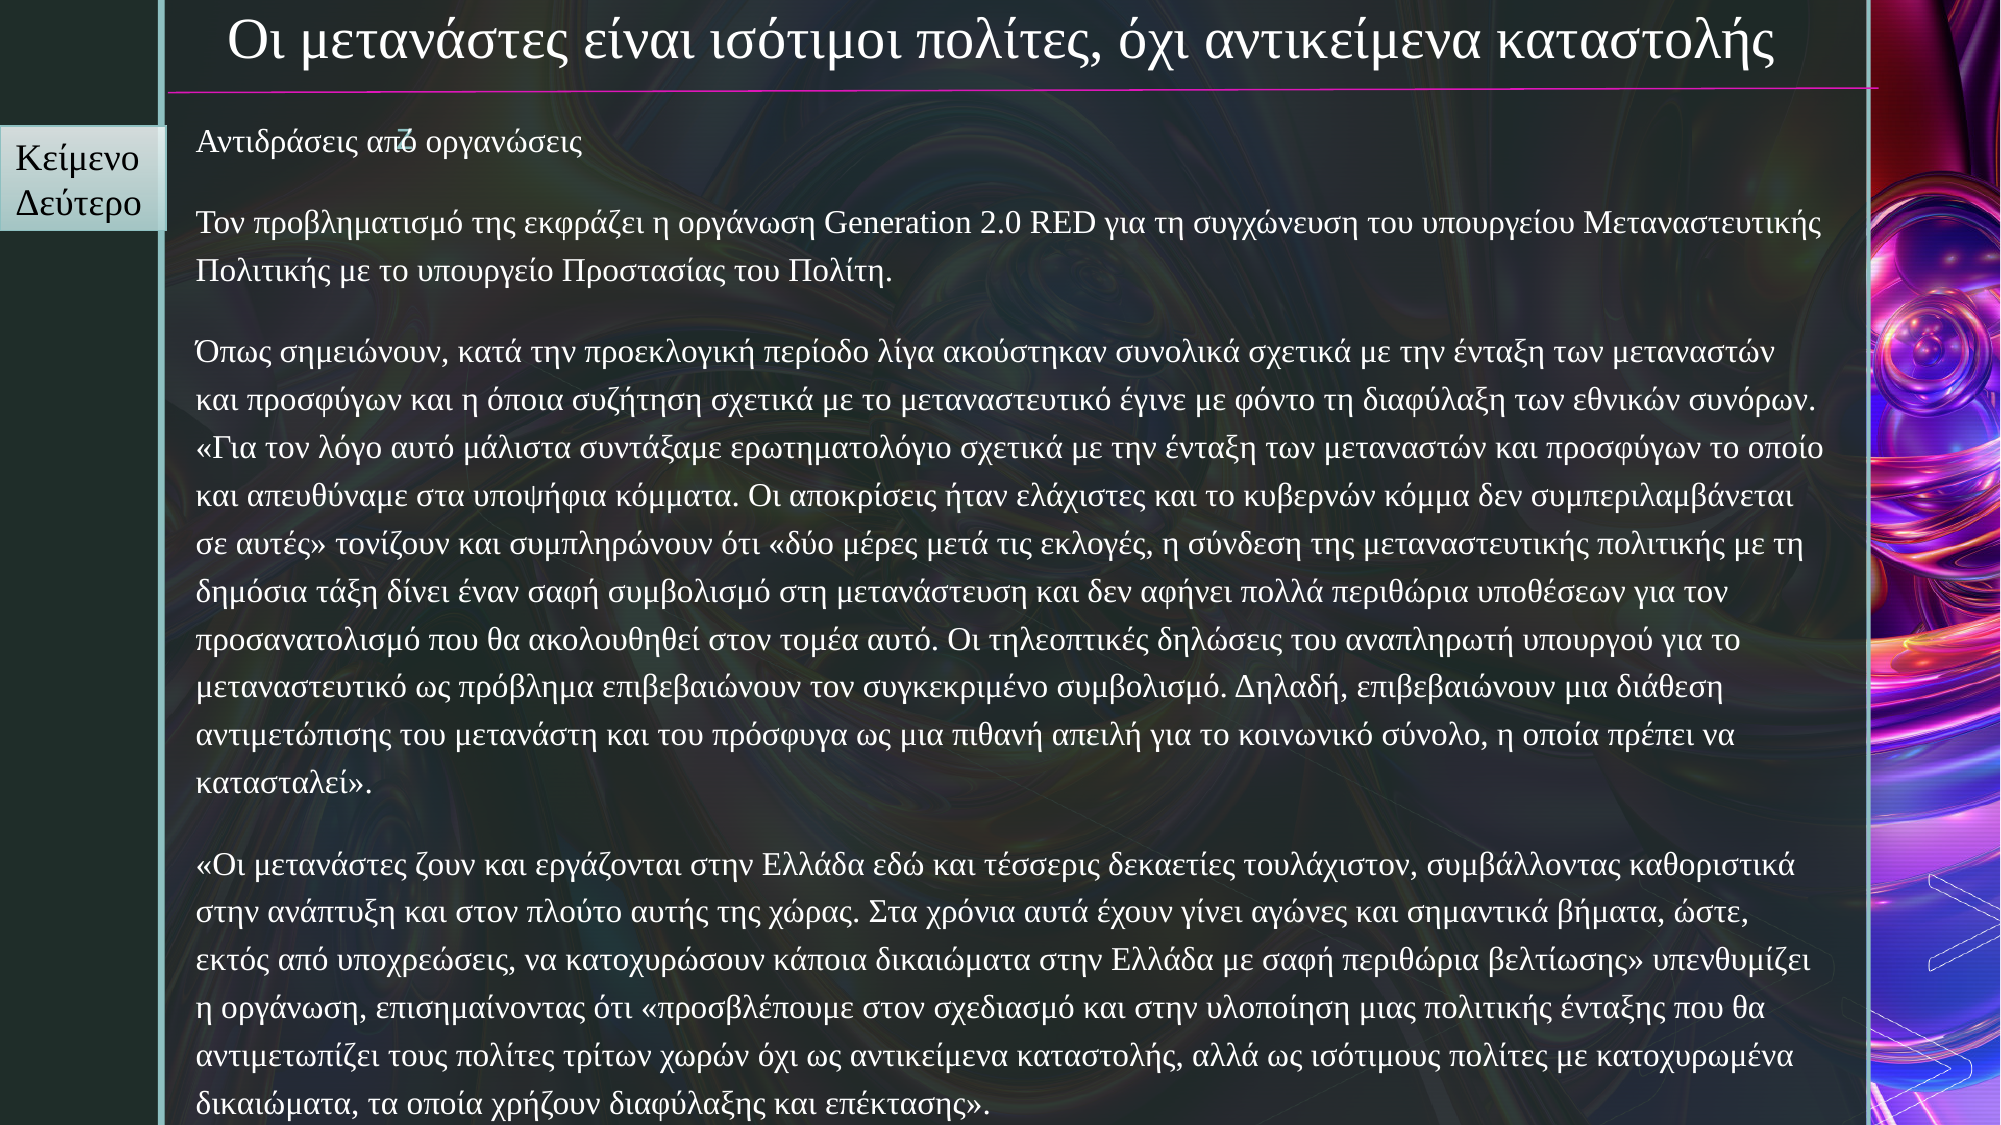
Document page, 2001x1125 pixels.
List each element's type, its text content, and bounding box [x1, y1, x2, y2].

picture [1871, 0, 2001, 1125]
text_box Κείμενο Δεύτερο [0, 125, 167, 231]
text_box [167, 87, 1879, 93]
list Αντιδράσεις από οργανώσεις Τον προβληματισμό της εκφράζει η οργάνωση Generation 2.0 RED για τη συγχώνευση του υπουργείου Μεταναστευτικής Πολιτικής με το υπουργείο Προστασίας του Πολίτη. Όπως σημειώνουν, κατά την προεκλογική περίοδο λίγα ακούστηκαν συνολικά σχετικά με την ένταξη των μεταναστών και προσφύγων και η όποια συζήτηση σχετικά με το μεταναστευτικό έγινε με φόντο τη διαφύλαξη των εθνικών συνόρων. «Για τον λόγο αυτό μάλιστα συντάξαμε ερωτηματολόγιο σχετικά με την ένταξη των μεταναστών και προσφύγων το οποίο και απευθύναμε στα υποψήφια κόμματα. Οι αποκρίσεις ήταν ελάχιστες και το κυβερνών κόμμα δεν συμπεριλαμβάνεται σε αυτές» τονίζουν και συμπληρώνουν ότι «δύο μέρες μετά τις εκλογές, η σύνδεση της μεταναστευτικής πολιτικής με τη δημόσια τάξη δίνει έναν σαφή συμβολισμό στη μετανάστευση και δεν αφήνει πολλά περιθώρια υποθέσεων για τον προσανατολισμό που θα ακολουθηθεί στον τομέα αυτό. Οι τηλεοπτικές δηλώσεις του αναπληρωτή υπουργού για το μεταναστευτικό ως πρόβλημα επιβεβαιώνουν τον συγκεκριμένο συμβολισμό. Δηλαδή, επιβεβαιώνουν μια διάθεση αντιμετώπισης του μετανάστη και του πρόσφυγα ως μια πιθανή απειλή για το κοινωνικό σύνολο, η οποία πρέπει να κατασταλεί». «Οι μετανάστες ζουν και εργάζονται στην Ελλάδα εδώ και τέσσερις δεκαετίες τουλάχιστον, συμβάλλοντας καθοριστικά στην ανάπτυξη και στον πλούτο αυτής της χώρας. Στα χρόνια αυτά έχουν γίνει αγώνες και σημαντικά βήματα, ώστε, εκτός από υποχρεώσεις, να κατοχυρώσουν κάποια δικαιώματα στην Ελλάδα με σαφή περιθώρια βελτίωσης» υπενθυμίζει η οργάνωση, επισημαίνοντας ότι «προσβλέπουμε στον σχεδιασμό και στην υλοποίηση μιας πολιτικής ένταξης που θα αντιμετωπίζει τους πολίτες τρίτων χωρών όχι ως αντικείμενα καταστολής, αλλά ως ισότιμους πολίτες με κατοχυρωμένα δικαιώματα, τα οποία χρήζουν διαφύλαξης και επέκτασης». [180, 126, 1842, 1125]
title Οι μετανάστες είναι ισότιμοι πολίτες, όχι αντικείμενα καταστολής [24, 0, 1792, 91]
